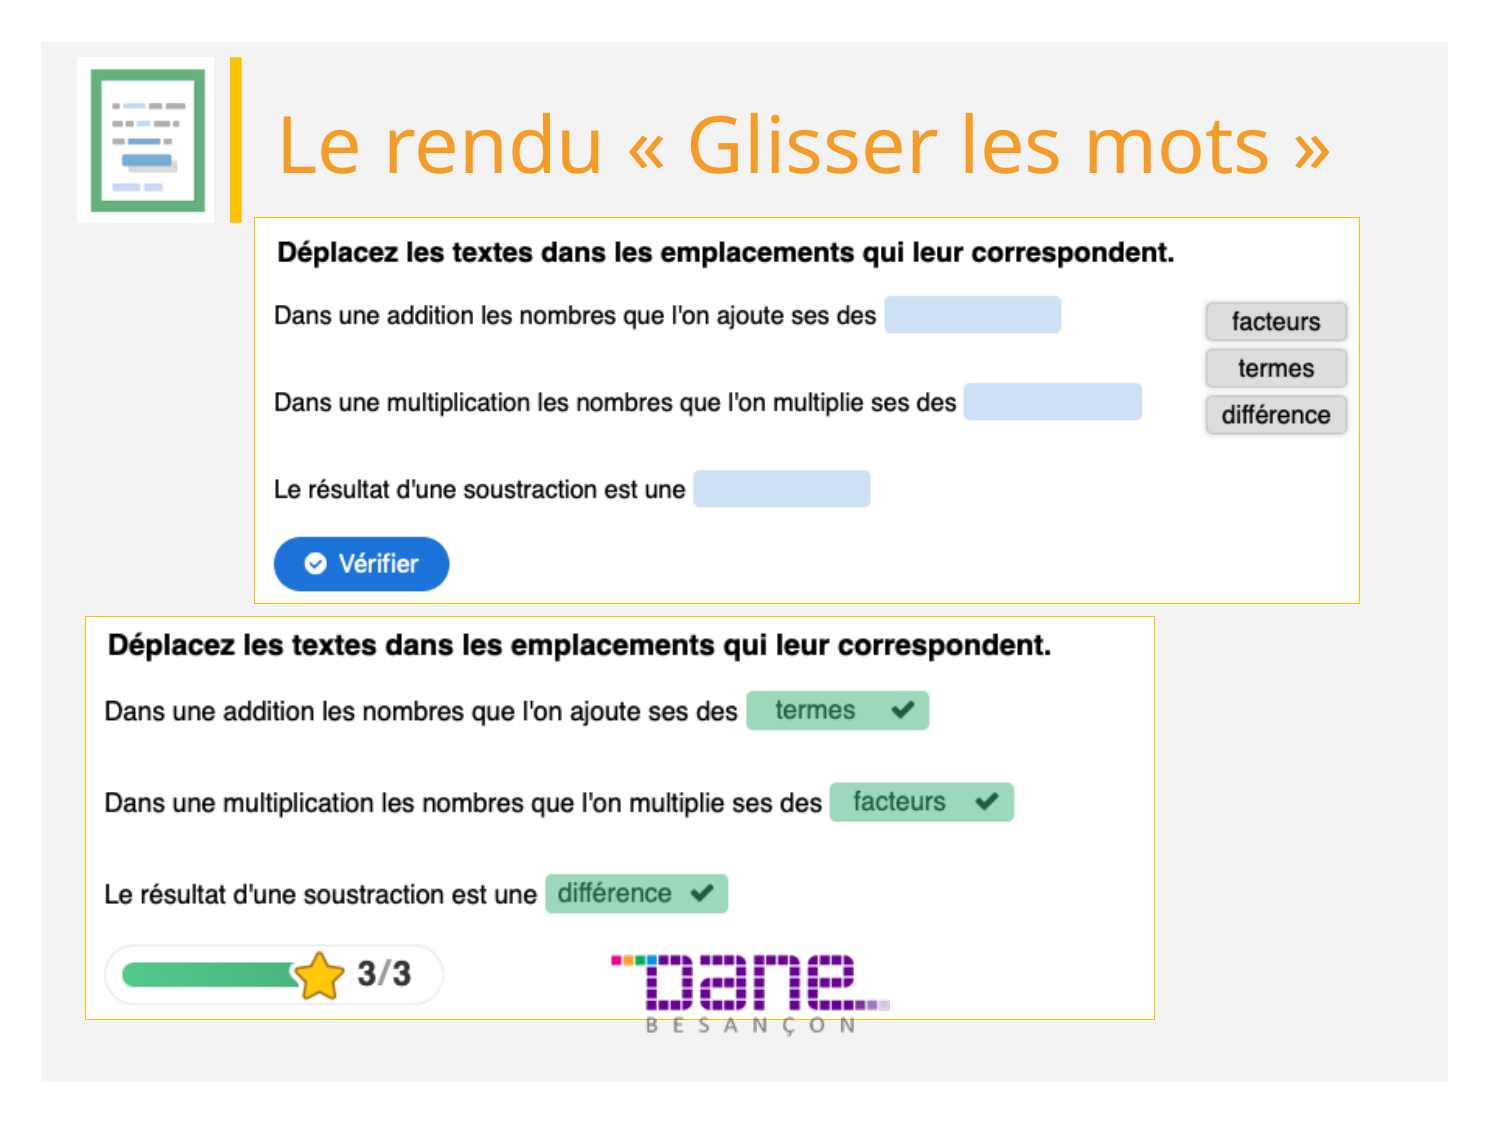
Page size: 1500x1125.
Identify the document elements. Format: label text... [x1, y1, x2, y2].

text_box Le rendu « Glisser les mots » [261, 87, 1386, 193]
text_box [228, 55, 244, 225]
picture [0, 0, 1500, 1125]
